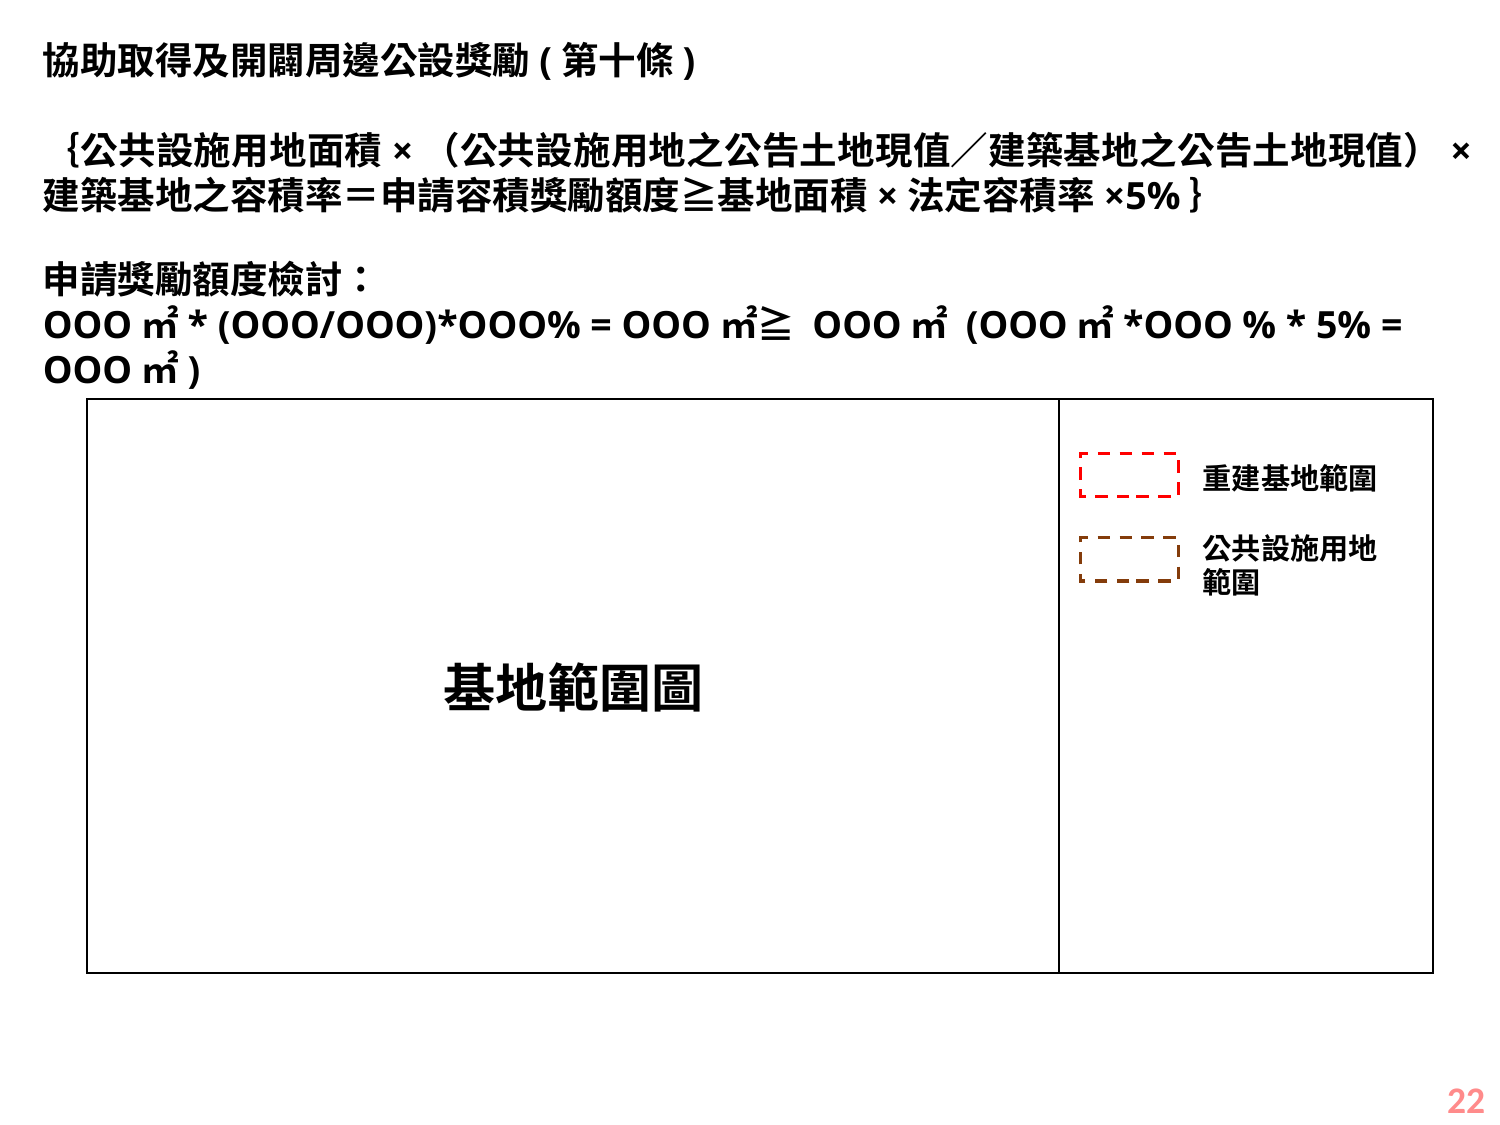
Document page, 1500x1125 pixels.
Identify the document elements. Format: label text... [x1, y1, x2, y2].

text_box [1058, 398, 1434, 974]
text_box 申請獎勵額度檢討： OOO㎡* (OOO/OOO)*OOO% = OOO㎡≧ OOO㎡ (OOO㎡*OOO % * 5% = OOO㎡) [28, 248, 1500, 444]
text_box 重建基地範圍 [1187, 453, 1398, 503]
text_box 基地範圍圖 [86, 398, 1058, 974]
text_box 協助取得及開闢周邊公設獎勵(第十條) ｛公共設施用地面積×（公共設施用地之公告土地現值／建築基地之公告土地現值）× 建築基地之容積率＝申請容積獎勵額度≧基地面積×法定容積率×5%｝ [28, 29, 1487, 248]
text_box [1079, 452, 1179, 498]
slide_number 21 [1162, 1068, 1500, 1125]
text_box 公共設施用地範圍 [1187, 522, 1398, 608]
text_box [1079, 537, 1179, 582]
